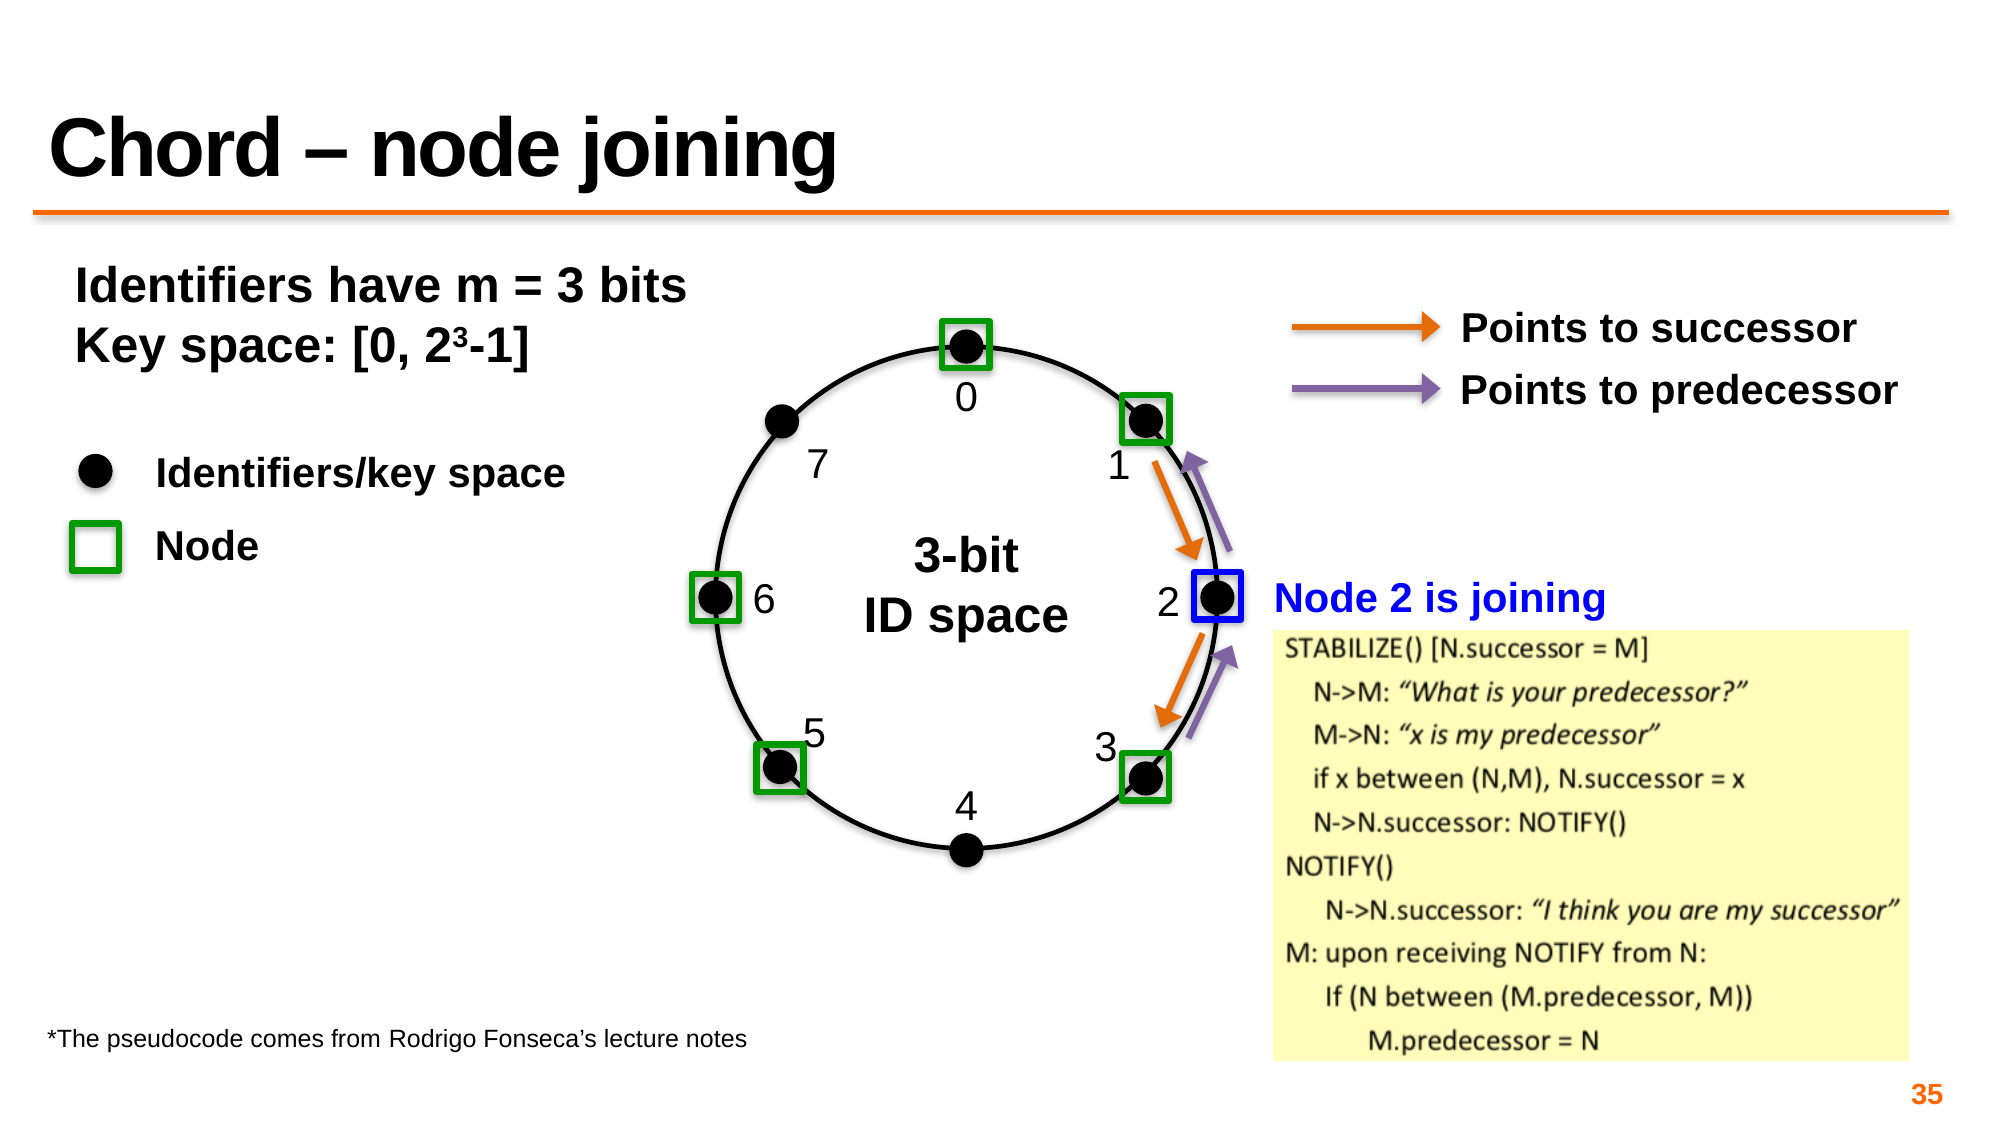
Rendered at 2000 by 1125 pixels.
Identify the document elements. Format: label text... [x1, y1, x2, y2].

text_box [1160, 633, 1203, 728]
text_box Points to predecessor [1445, 355, 1914, 421]
text_box [766, 405, 798, 437]
text_box Node [139, 511, 275, 577]
text_box 4 [940, 771, 994, 837]
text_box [1187, 644, 1233, 739]
text_box Identifiers have m = 3 bits Key space: [0, 23-1] [59, 245, 704, 380]
text_box [79, 455, 112, 487]
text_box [1186, 450, 1231, 552]
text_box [1154, 460, 1197, 561]
text_box [71, 523, 120, 571]
title Chord – node joining [33, 24, 1950, 201]
text_box 7 [791, 429, 845, 495]
text_box 1 [1092, 430, 1146, 496]
text_box [756, 744, 804, 792]
text_box Identifiers/key space [140, 438, 582, 503]
text_box Node 2 is joining [1258, 563, 1623, 628]
text_box [715, 347, 1177, 849]
text_box Points to successor [1445, 293, 1873, 355]
text_box [1195, 627, 1217, 643]
text_box [1121, 753, 1170, 801]
text_box [950, 837, 982, 866]
text_box 6 [737, 564, 791, 630]
picture [1273, 630, 1910, 1062]
text_box 3-bit ID space [848, 514, 1085, 650]
text_box [691, 573, 740, 622]
text_box [941, 320, 990, 369]
text_box 0 [939, 371, 993, 428]
text_box 2 [1141, 567, 1195, 633]
text_box [1193, 571, 1242, 620]
slide_number 35 [1482, 1074, 1950, 1110]
text_box 3 [1079, 712, 1133, 778]
text_box *The pseudocode comes from Rodrigo Fonseca’s lecture notes [32, 1015, 763, 1061]
text_box [1195, 560, 1217, 570]
text_box [1122, 394, 1170, 443]
text_box 5 [788, 698, 842, 763]
